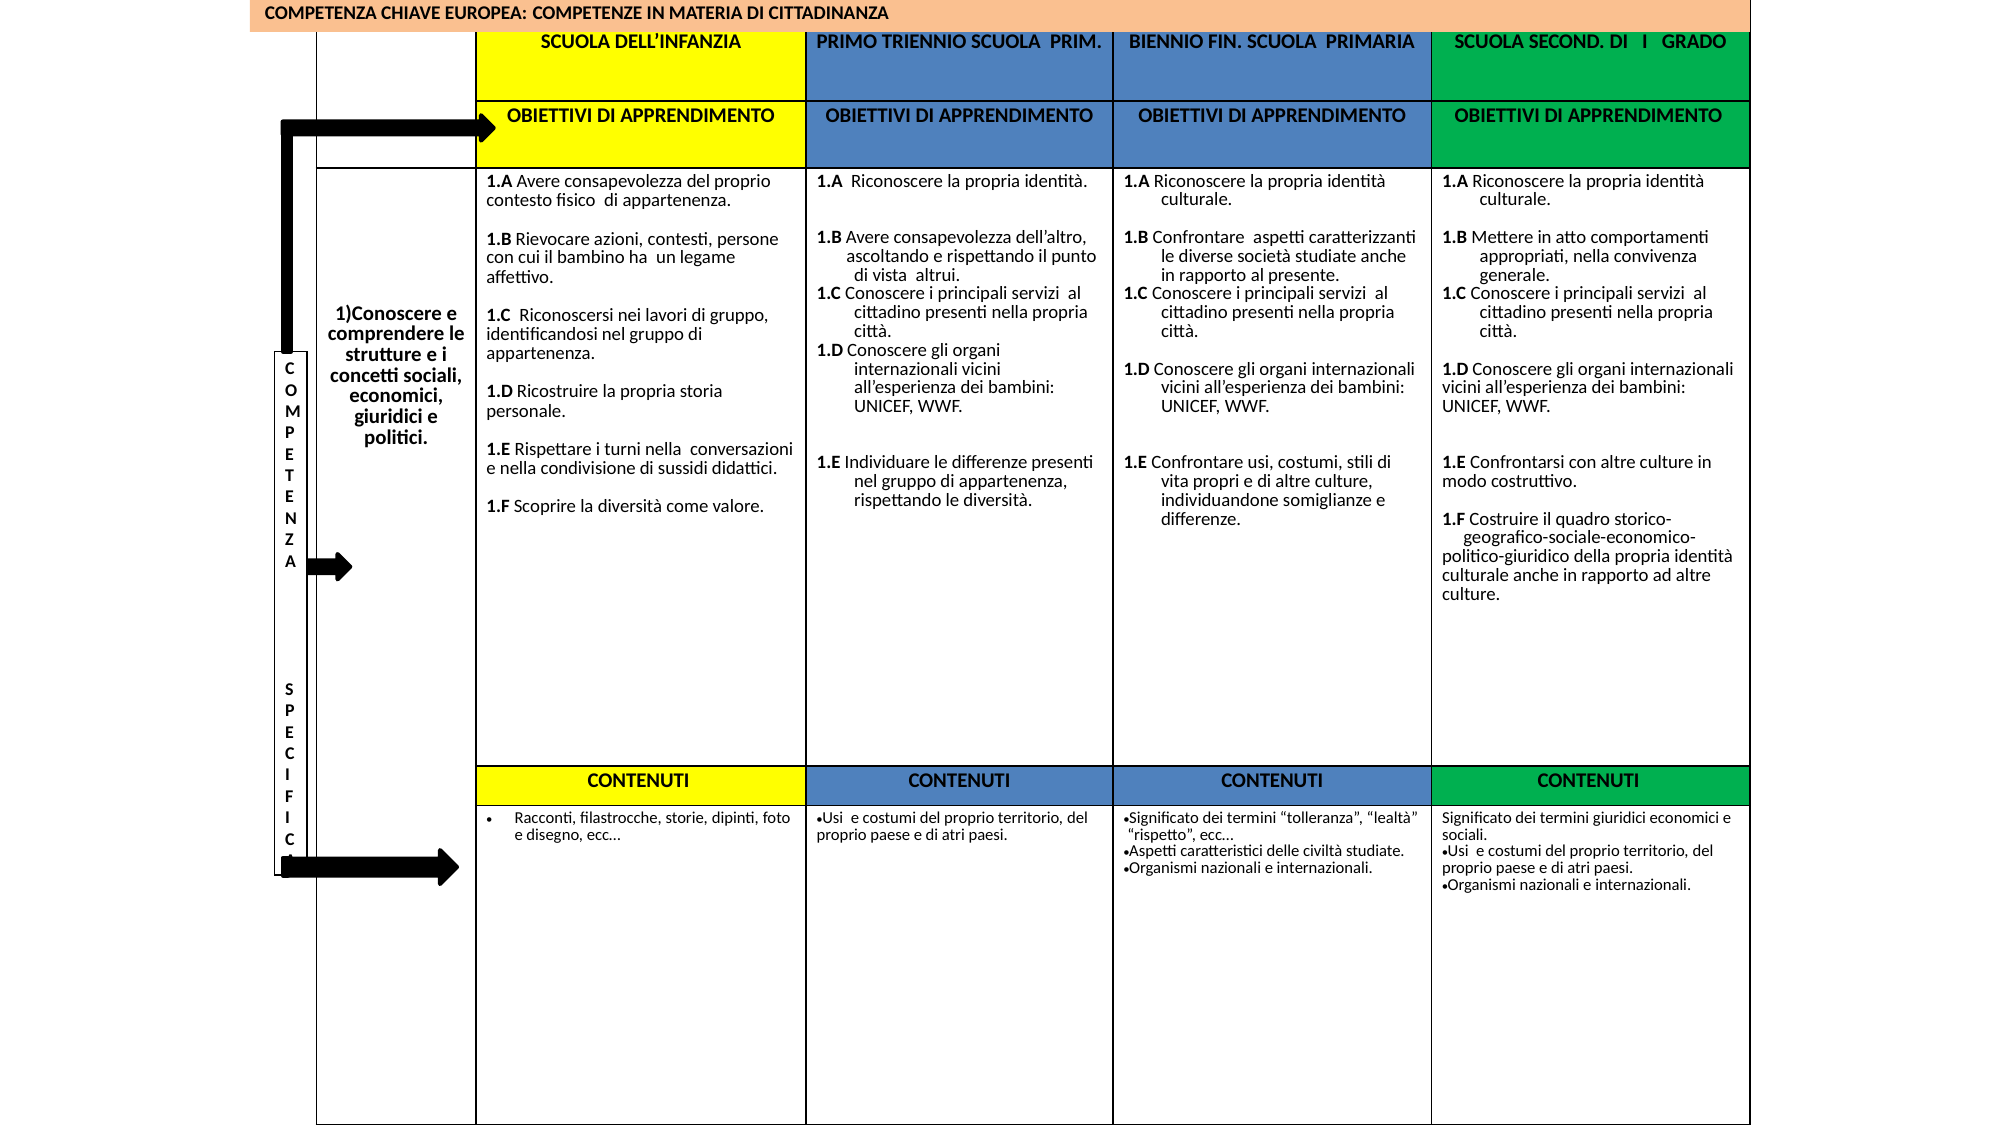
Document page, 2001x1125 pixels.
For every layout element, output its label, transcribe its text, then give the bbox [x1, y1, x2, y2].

table_cell Racconti, filastrocche, storie, dipinti, foto e disegno, ecc… [477, 806, 805, 1124]
table_header PRIMO TRIENNIO SCUOLA PRIM. [807, 32, 1112, 100]
table_cell Significato dei termini giuridici economici e sociali. Usi e costumi del proprio territorio, del proprio paese e di atri paesi. Organismi nazionali e internazionali. [1432, 806, 1749, 1124]
table_cell Significato dei termini “tolleranza”, “lealtà” “rispetto”, ecc… Aspetti caratteristici delle civiltà studiate. Organismi nazionali e internazionali. [1114, 806, 1431, 1124]
table_cell CONTENUTI [1432, 767, 1749, 805]
table_cell CONTENUTI [1114, 767, 1431, 805]
table_cell OBIETTIVI DI APPRENDIMENTO [1114, 102, 1431, 167]
table_cell 1)Conoscere e comprendere le strutture e i concetti sociali, economici, giuridici e politici. [317, 169, 475, 1124]
table_cell CONTENUTI [477, 767, 805, 805]
table_cell OBIETTIVI DI APPRENDIMENTO [1432, 102, 1749, 167]
text_box [281, 856, 288, 878]
table_cell 1.A Avere consapevolezza del proprio contesto fisico di appartenenza. 1.B Rievocare azioni, contesti, persone con cui il bambino ha un legame affettivo. 1.C Riconoscersi nei lavori di gruppo, identificandosi nel gruppo di appartenenza. 1.D Ricostruire la propria storia personale. 1.E Rispettare i turni nella conversazioni e nella condivisione di sussidi didattici. 1.F Scoprire la diversità come valore. [477, 169, 805, 765]
text_box [287, 848, 460, 886]
table_cell 1.A Riconoscere la propria identità culturale. 1.B Confrontare aspetti caratterizzanti le diverse società studiate anche in rapporto al presente. 1.C Conoscere i principali servizi al cittadino presenti nella propria città. 1.D Conoscere gli organi internazionali vicini all’esperienza dei bambini: UNICEF, WWF. 1.E Confrontare usi, costumi, stili di vita propri e di altre culture, individuandone somiglianze e differenze. [1114, 169, 1431, 765]
text_box [280, 113, 496, 143]
text_box COMPETENZA CHIAVE EUROPEA: COMPETENZE IN MATERIA DI CITTADINANZA [249, 0, 1750, 32]
text_box [306, 552, 353, 582]
table_header SCUOLA DELL’INFANZIA [477, 32, 805, 100]
table_cell CONTENUTI [807, 767, 1112, 805]
text_box COMPETENZA SPECIFICA [274, 351, 308, 876]
table_header BIENNIO FIN. SCUOLA PRIMARIA [1114, 32, 1431, 100]
table_header [317, 32, 475, 119]
table_header [317, 137, 475, 167]
table_cell 1.A Riconoscere la propria identità. 1.B Avere consapevolezza dell’altro, ascoltando e rispettando il punto di vista altrui. 1.C Conoscere i principali servizi al cittadino presenti nella propria città. 1.D Conoscere gli organi internazionali vicini all’esperienza dei bambini: UNICEF, WWF. 1.E Individuare le differenze presenti nel gruppo di appartenenza, rispettando le diversità. [807, 169, 1112, 765]
table_cell OBIETTIVI DI APPRENDIMENTO [807, 102, 1112, 167]
table_cell 1.A Riconoscere la propria identità culturale. 1.B Mettere in atto comportamenti appropriati, nella convivenza generale. 1.C Conoscere i principali servizi al cittadino presenti nella propria città. 1.D Conoscere gli organi internazionali vicini all’esperienza dei bambini: UNICEF, WWF. 1.E Confrontarsi con altre culture in modo costruttivo. 1.F Costruire il quadro storico- geografico-sociale-economico-politico-giuridico della propria identità culturale anche in rapporto ad altre culture. [1432, 169, 1749, 765]
text_box [281, 122, 293, 354]
table_cell OBIETTIVI DI APPRENDIMENTO [477, 102, 805, 167]
table_cell Usi e costumi del proprio territorio, del proprio paese e di atri paesi. [807, 806, 1112, 1124]
table_header SCUOLA SECOND. DI I GRADO [1432, 32, 1749, 100]
